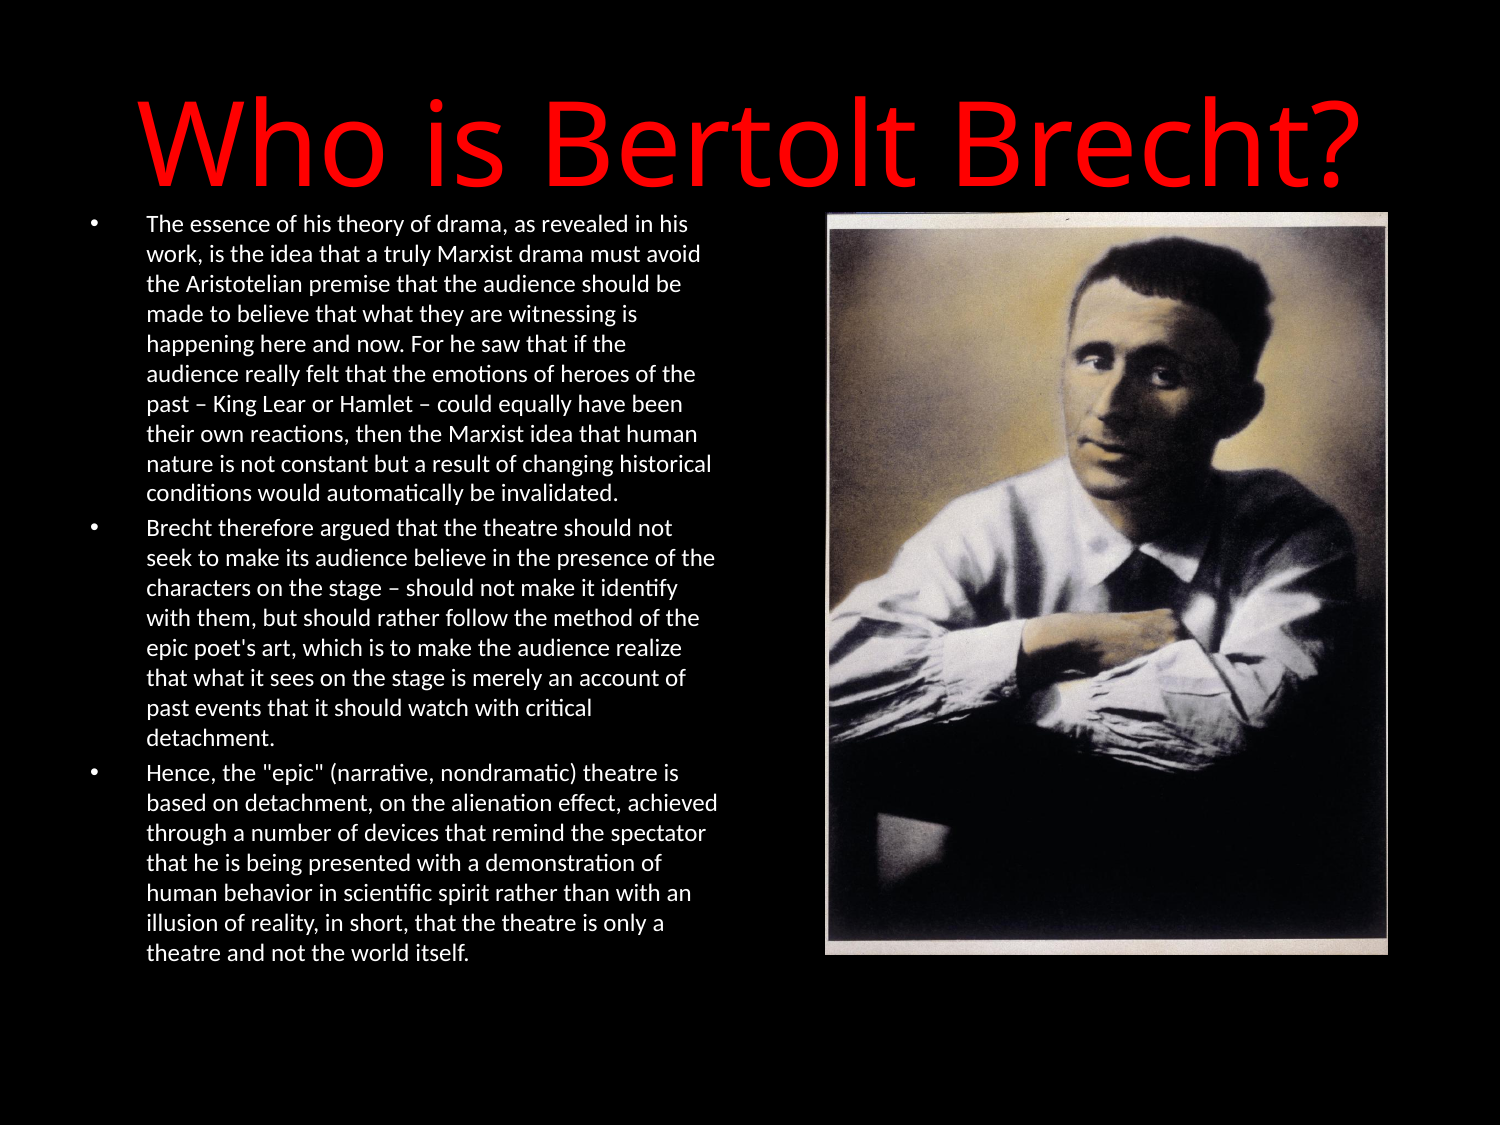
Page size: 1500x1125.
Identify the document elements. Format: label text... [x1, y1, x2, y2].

title Who is Bertolt Brecht? [75, 45, 1425, 233]
list The essence of his theory of drama, as revealed in his work, is the idea that a truly Marxist drama must avoid the Aristotelian premise that the audience should be made to believe that what they are witnessing is happening here and now. For he saw that if the audience really felt that the emotions of heroes of the past – King Lear or Hamlet – could equally have been their own reactions, then the Marxist idea that human nature is not constant but a result of changing historical conditions would automatically be invalidated. Brecht therefore argued that the theatre should not seek to make its audience believe in the presence of the characters on the stage – should not make it identify with them, but should rather follow the method of the epic poet's art, which is to make the audience realize that what it sees on the stage is merely an account of past events that it should watch with critical detachment. Hence, the "epic" (narrative, nondramatic) theatre is based on detachment, on the alienation effect, achieved through a number of devices that remind the spectator that he is being presented with a demonstration of human behavior in scientific spirit rather than with an illusion of reality, in short, that the theatre is only a theatre and not the world itself. [75, 200, 738, 1063]
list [824, 212, 1388, 956]
